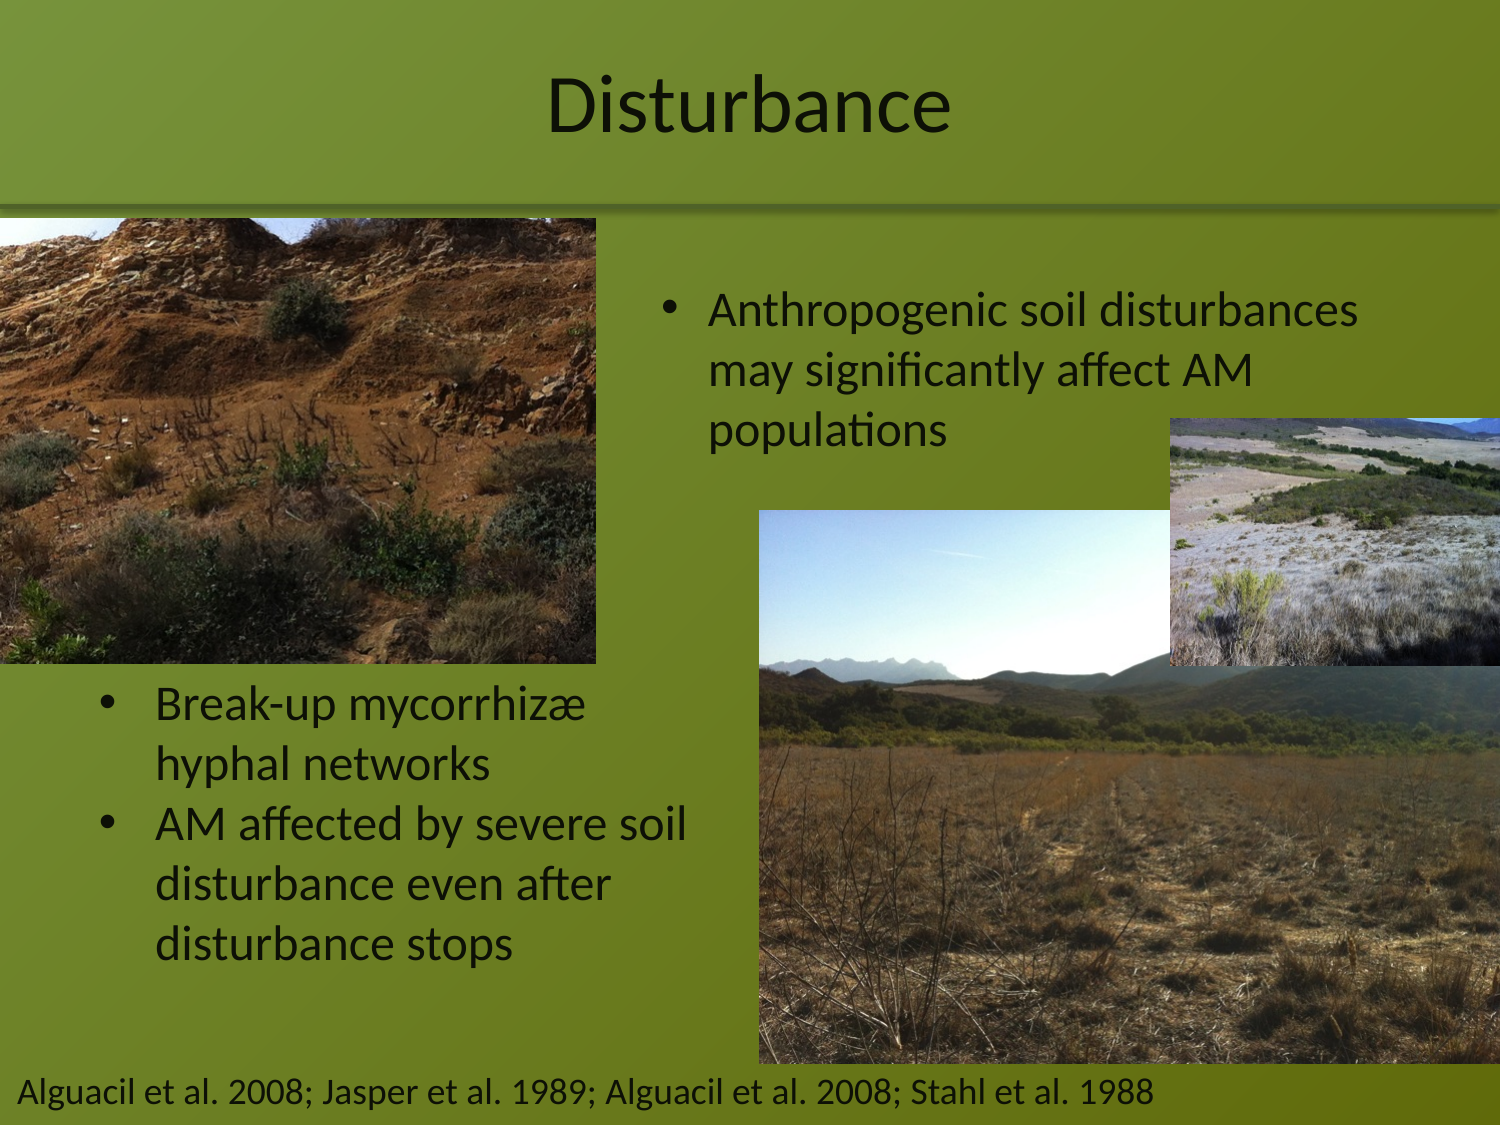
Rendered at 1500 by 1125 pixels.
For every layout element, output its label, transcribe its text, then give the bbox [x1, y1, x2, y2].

text_box Break-up mycorrhizæ hyphal networks AM affected by severe soil disturbance even after disturbance stops [84, 663, 740, 979]
text_box Alguacil et al. 2008; Jasper et al. 1989; Alguacil et al. 2008; Stahl et al. 1988 [2, 1059, 1179, 1119]
picture [0, 217, 597, 664]
text_box Disturbance [531, 41, 969, 157]
text_box Anthropogenic soil disturbances may significantly affect AM populations [646, 269, 1397, 464]
picture [759, 418, 1500, 1065]
